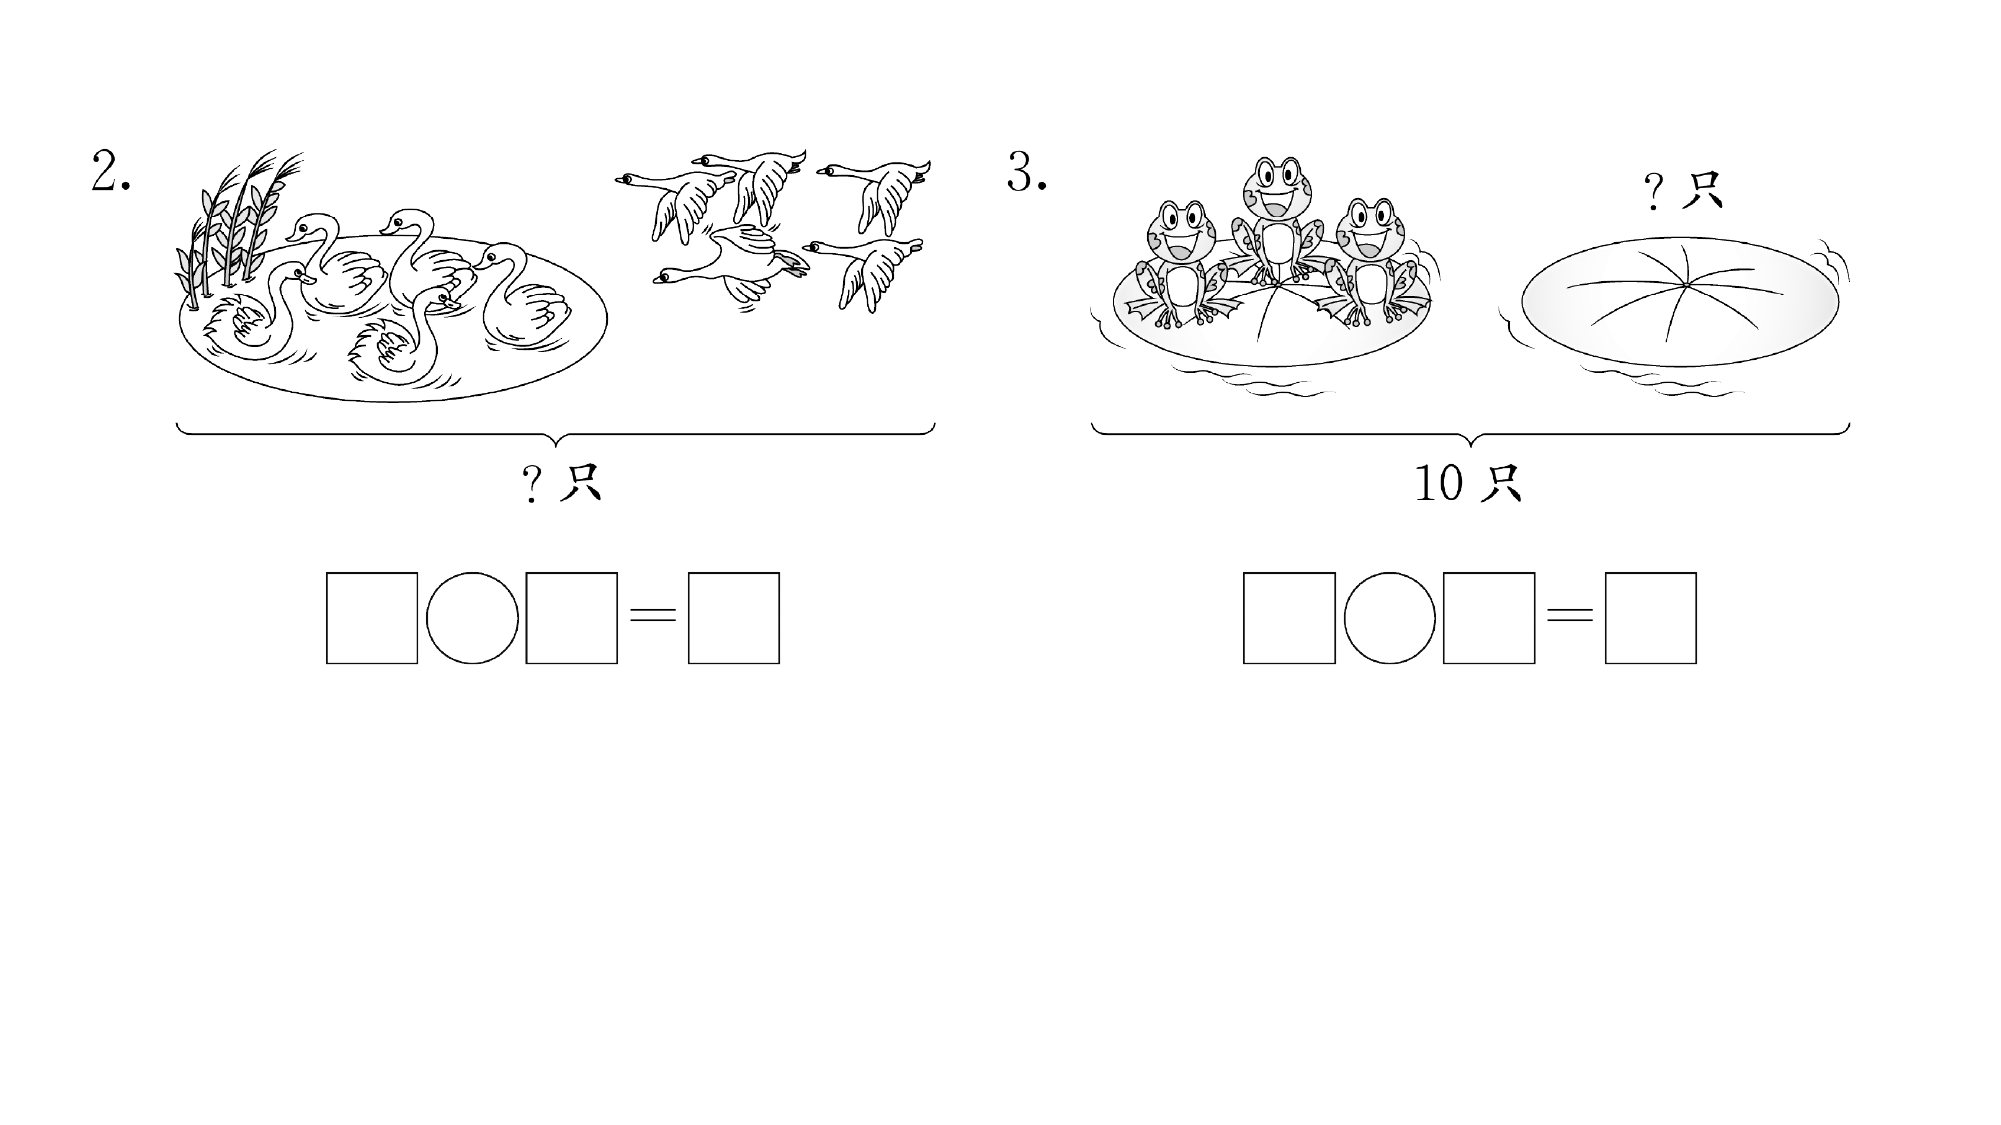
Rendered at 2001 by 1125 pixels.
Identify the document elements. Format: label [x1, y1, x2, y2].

picture [88, 118, 1979, 688]
